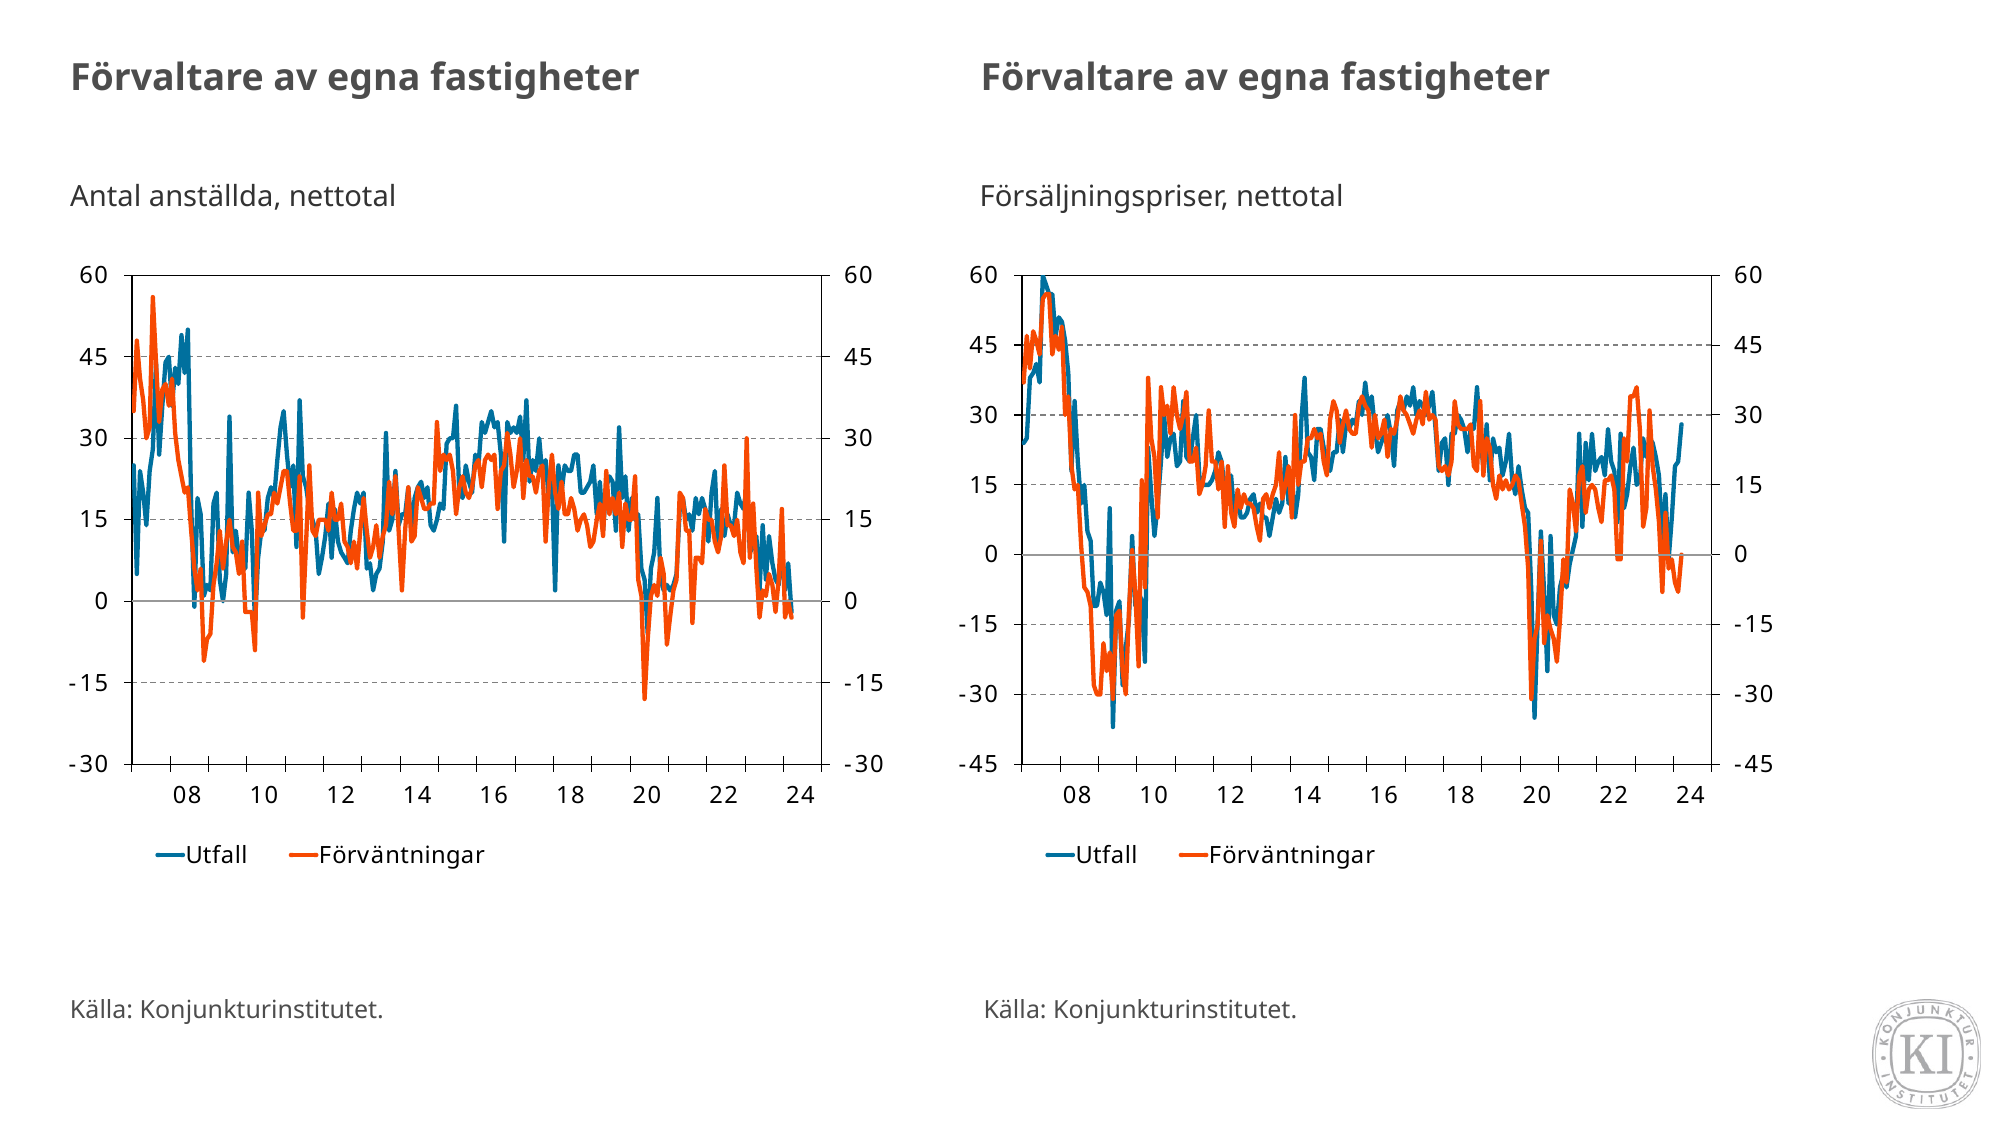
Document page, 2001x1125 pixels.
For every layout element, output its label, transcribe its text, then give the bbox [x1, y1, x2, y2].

list Förvaltare av egna fastigheter [965, 45, 1849, 129]
subtitle Källa: Konjunkturinstitutet. [55, 986, 938, 1105]
list Källa: Konjunkturinstitutet. [968, 986, 1852, 1105]
list Antal anställda, nettotal [55, 137, 938, 220]
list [941, 249, 1829, 874]
title Förvaltare av egna fastigheter [55, 45, 938, 128]
picture [1872, 999, 1981, 1109]
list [51, 249, 939, 874]
list Försäljningspriser, nettotal [964, 137, 1848, 220]
